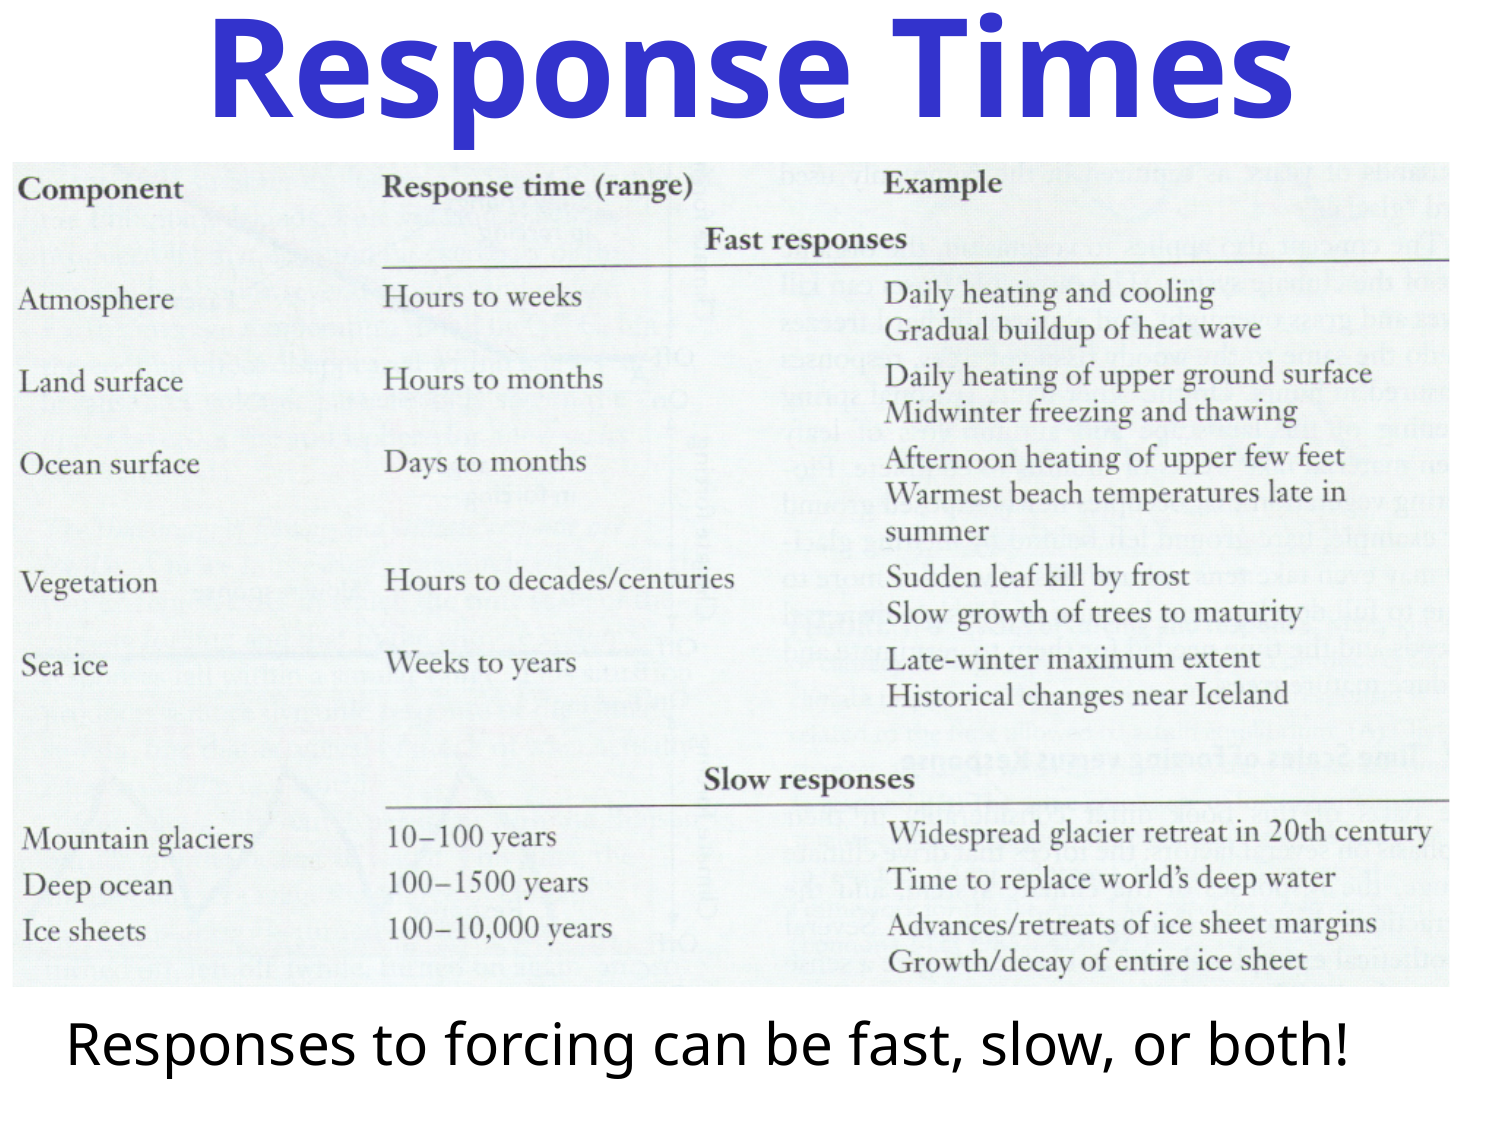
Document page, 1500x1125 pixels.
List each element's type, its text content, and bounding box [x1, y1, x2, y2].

picture [12, 162, 1450, 988]
list Responses to forcing can be fast, slow, or both! [50, 999, 1438, 1113]
title Response Times [49, 0, 1451, 126]
